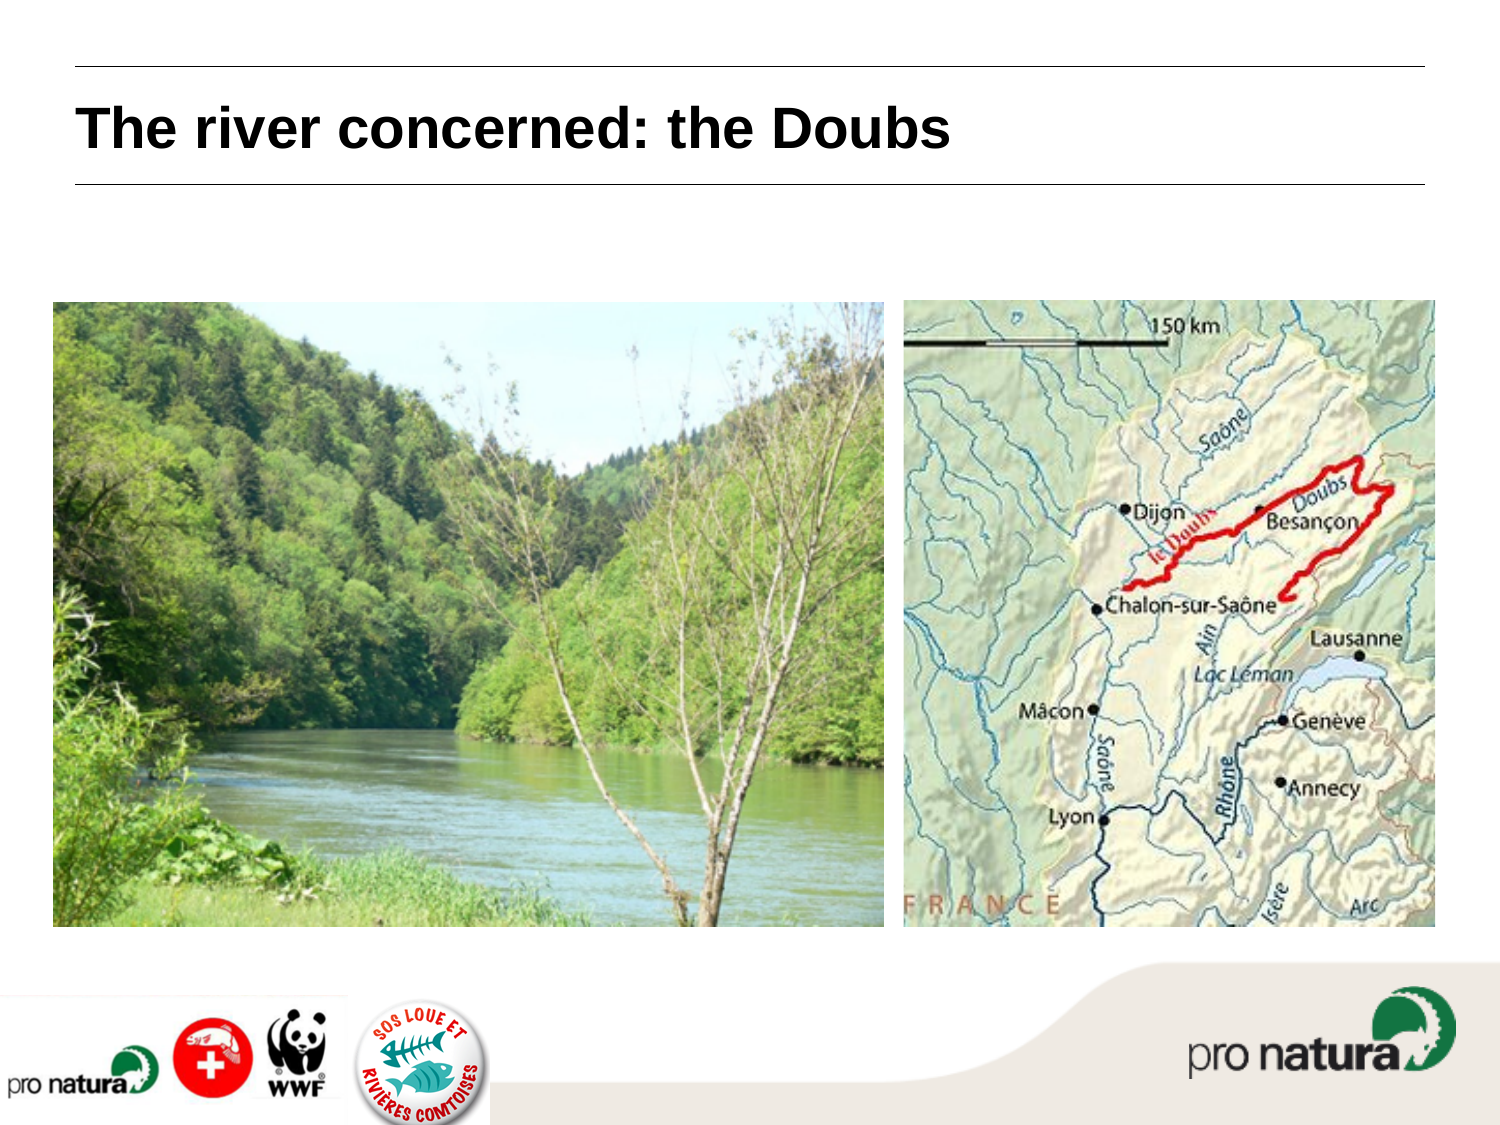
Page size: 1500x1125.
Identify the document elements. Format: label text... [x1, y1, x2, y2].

title The river concerned: the Doubs [75, 66, 1425, 185]
list [75, 220, 1425, 965]
picture [0, 0, 1500, 1125]
